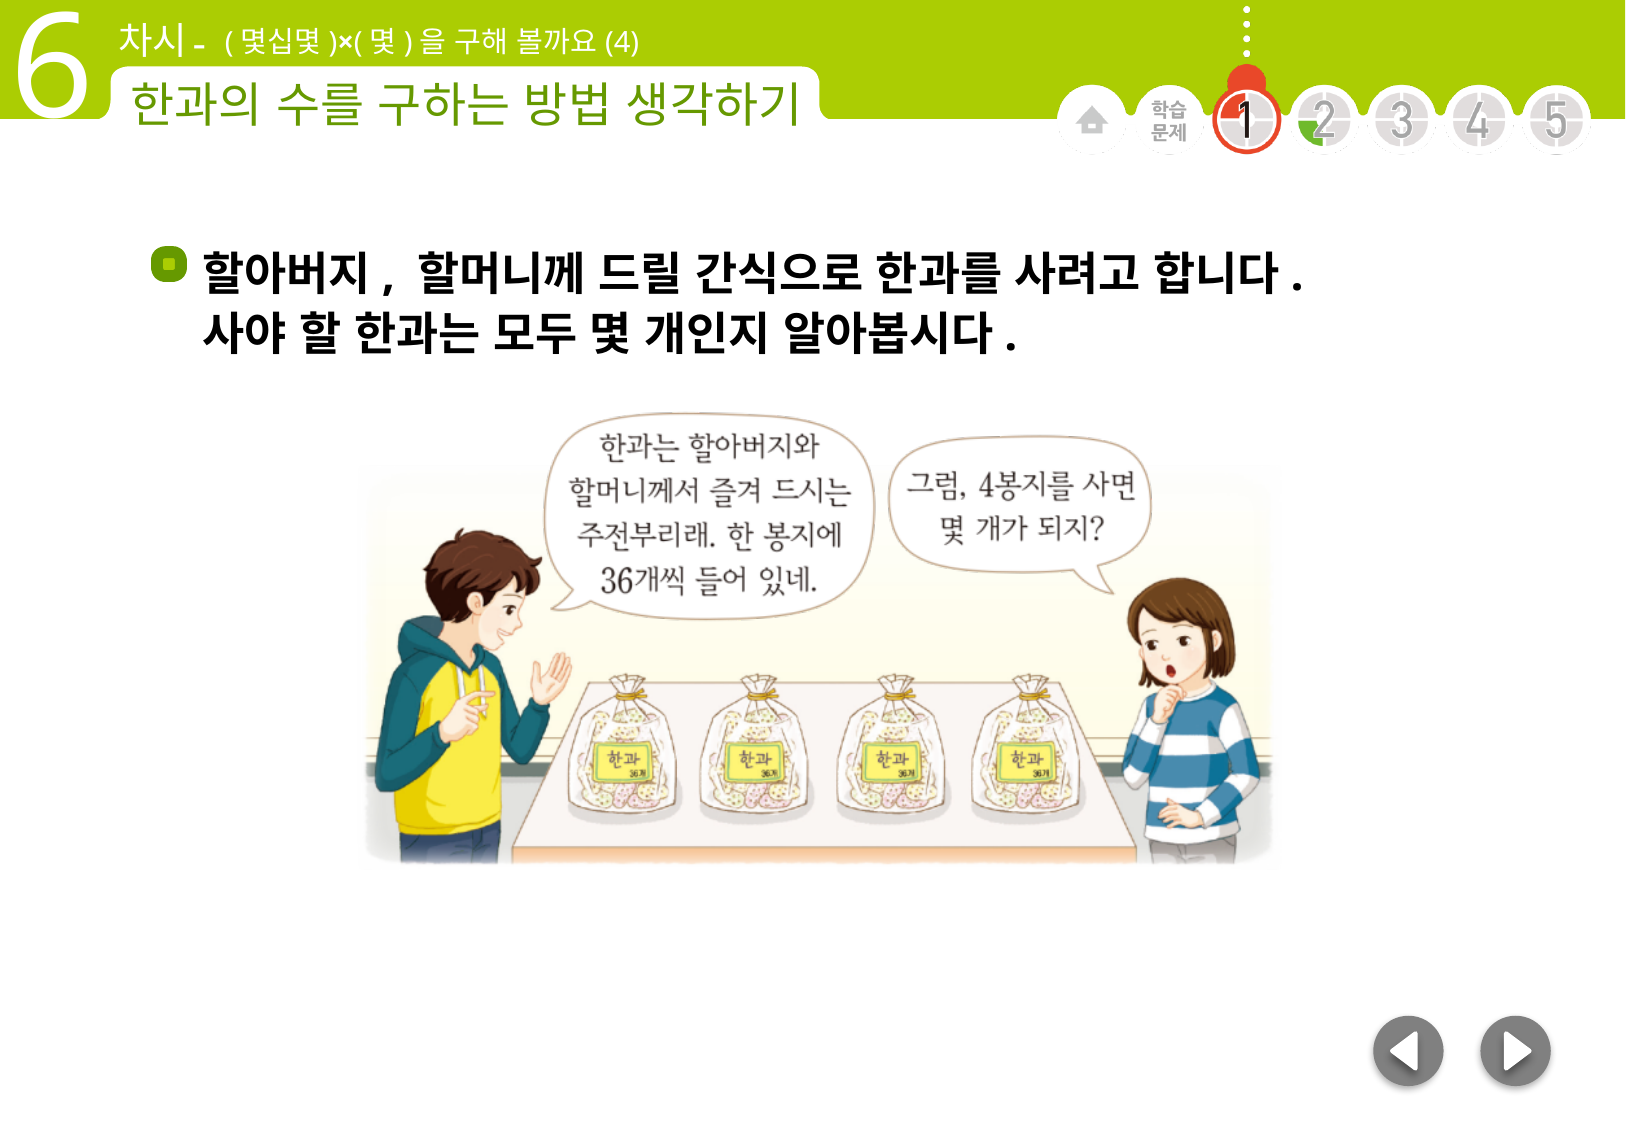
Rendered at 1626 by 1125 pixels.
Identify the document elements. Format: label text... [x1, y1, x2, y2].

picture [327, 375, 1315, 905]
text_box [1480, 1015, 1551, 1087]
text_box 한과의 수를 구하는 방법 생각하기 [103, 67, 831, 140]
picture [1056, 4, 1591, 155]
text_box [1373, 1015, 1444, 1087]
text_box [150, 231, 1333, 370]
